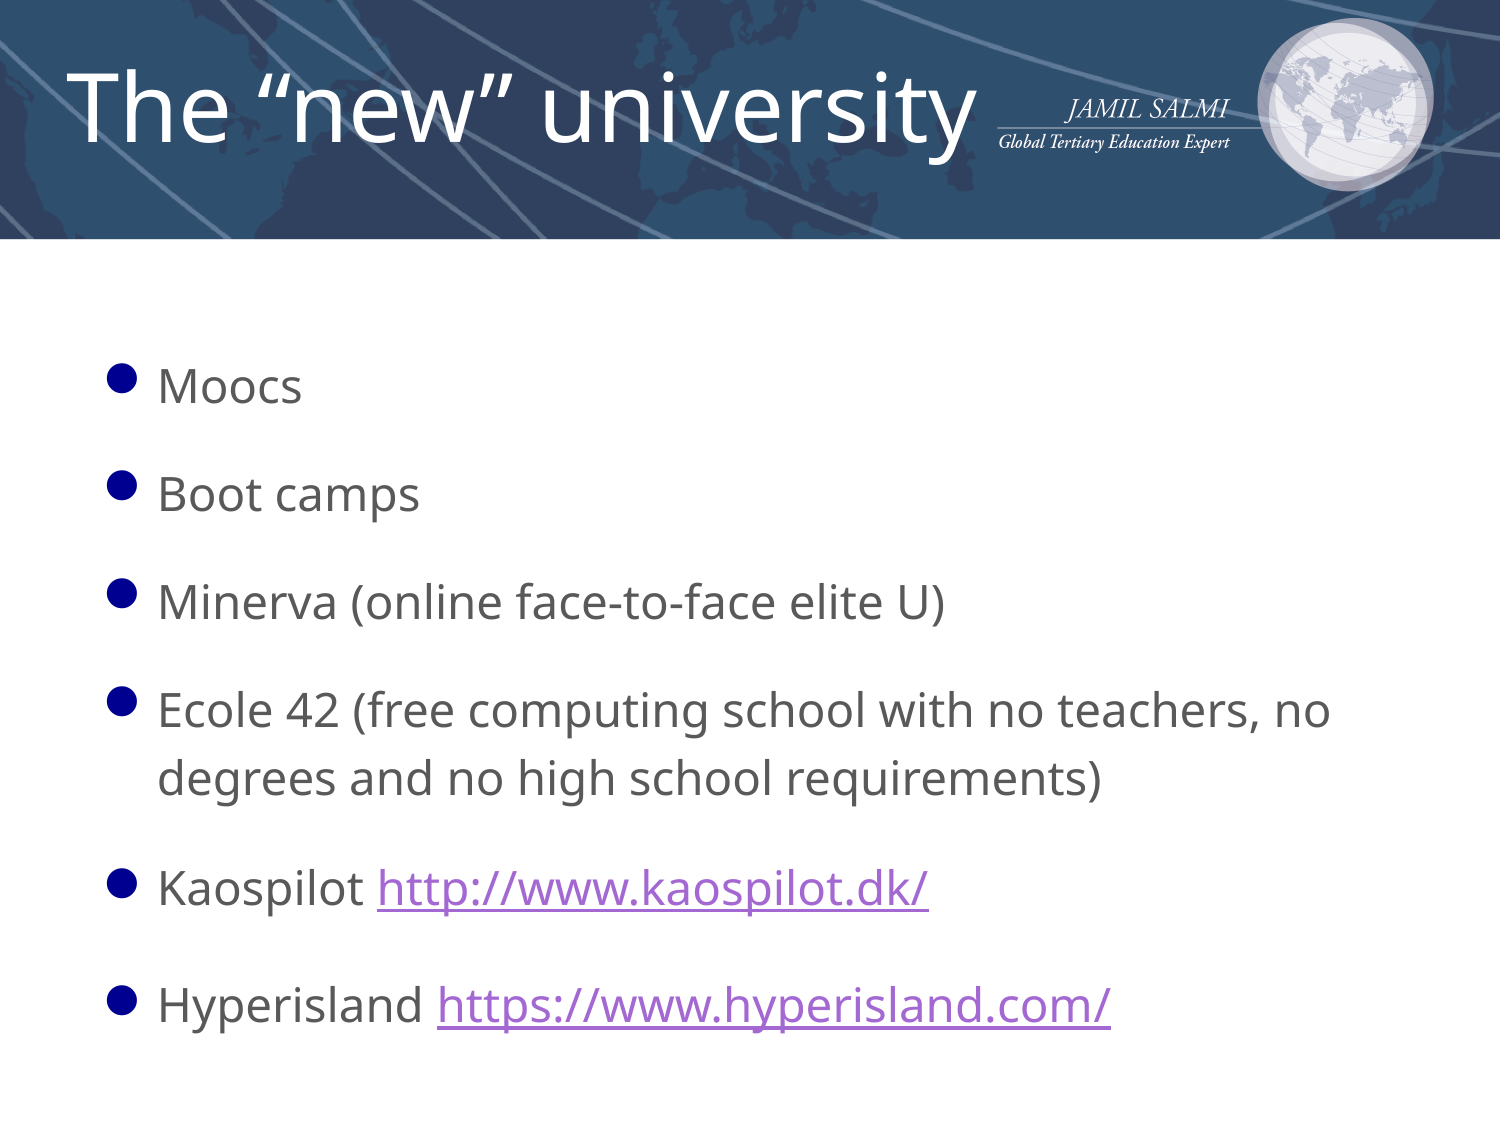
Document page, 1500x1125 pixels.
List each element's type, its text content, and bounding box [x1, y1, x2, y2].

picture [0, 0, 1500, 1125]
list Moocs Boot camps Minerva (online face-to-face elite U) Ecole 42 (free computing school with no teachers, no degrees and no high school requirements) Kaospilot http://www.kaospilot.dk/ Hyperisland https://www.hyperisland.com/ [87, 337, 1407, 1050]
title The “new” university [0, 0, 1182, 170]
